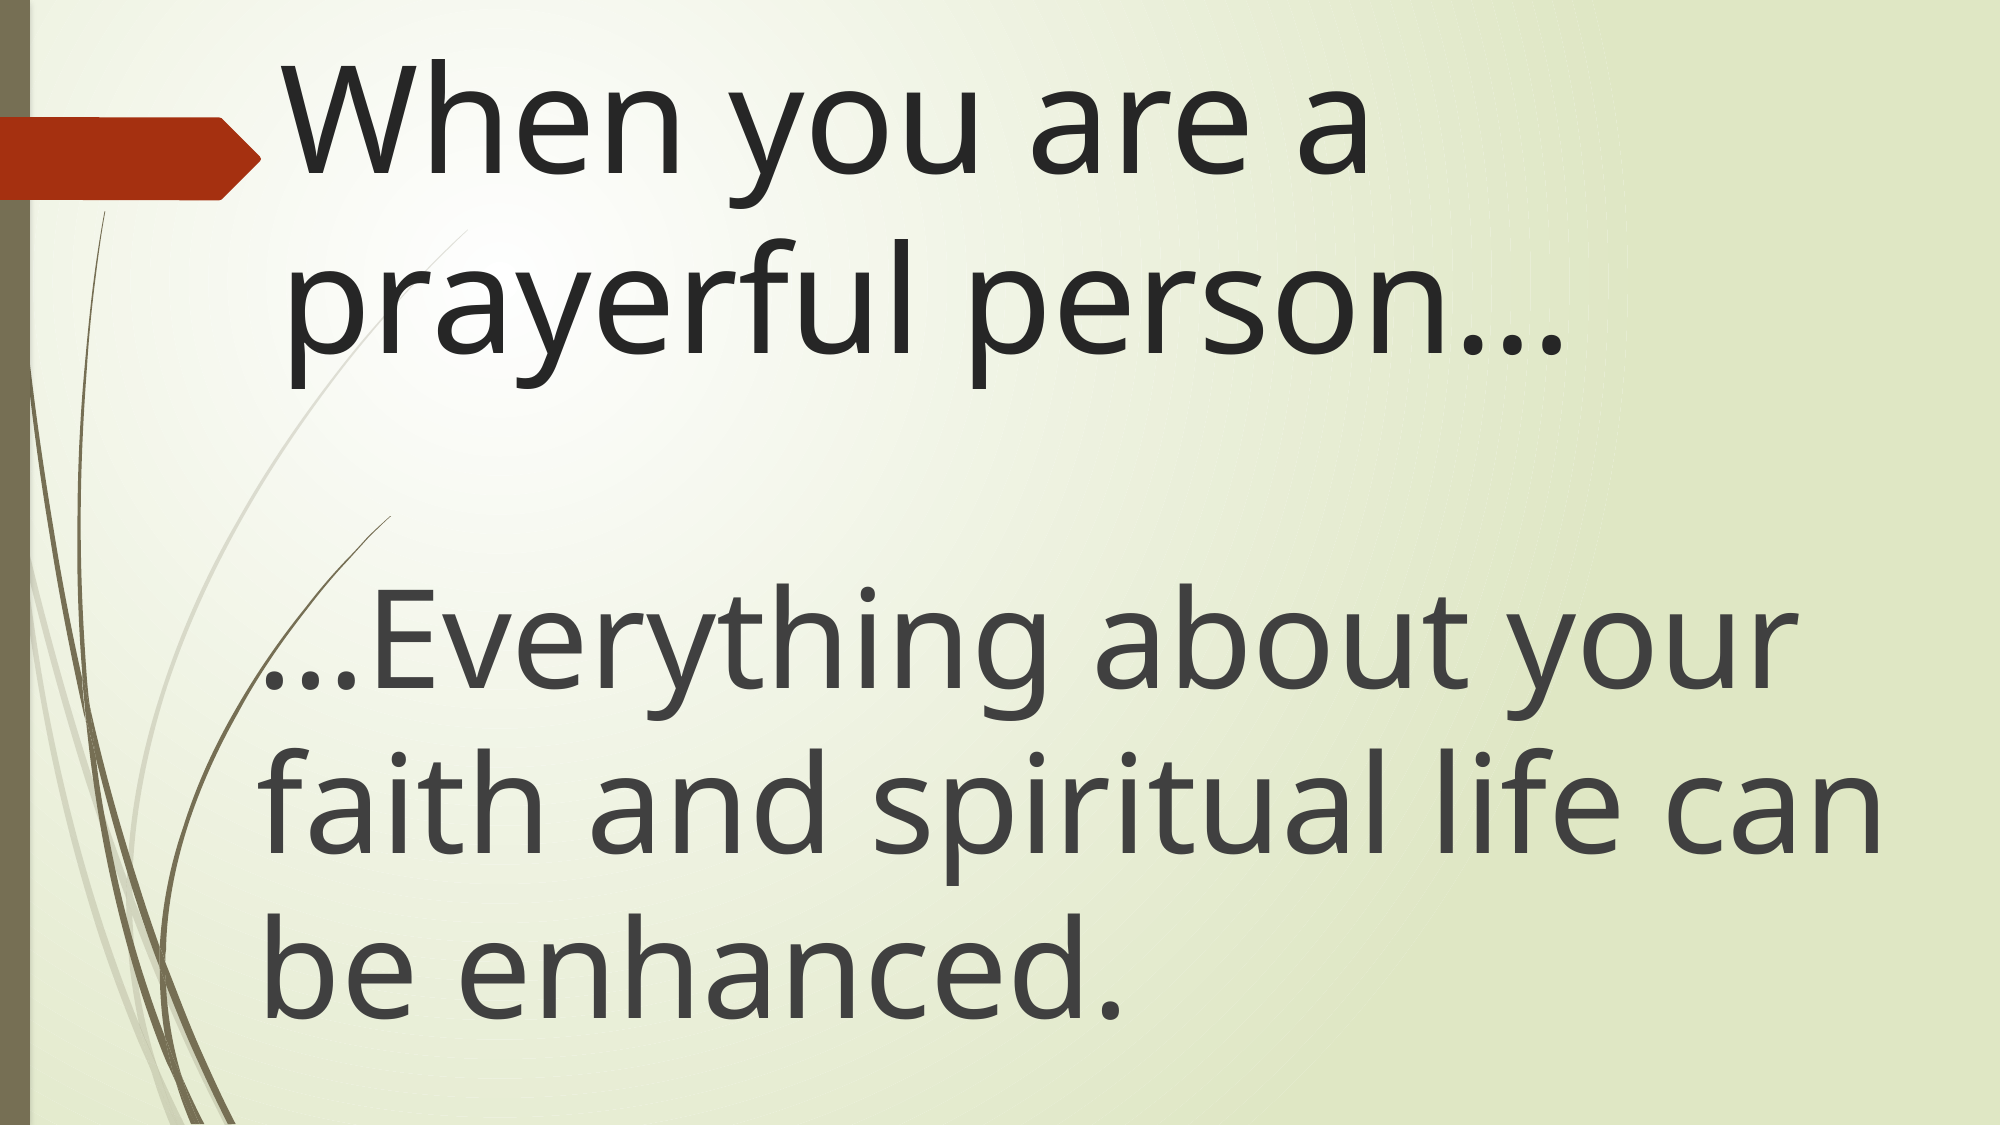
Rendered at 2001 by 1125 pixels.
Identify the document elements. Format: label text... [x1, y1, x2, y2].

title When you are a prayerful person… [264, 15, 1991, 250]
list …Everything about your faith and spiritual life can be enhanced. [241, 412, 1911, 1086]
